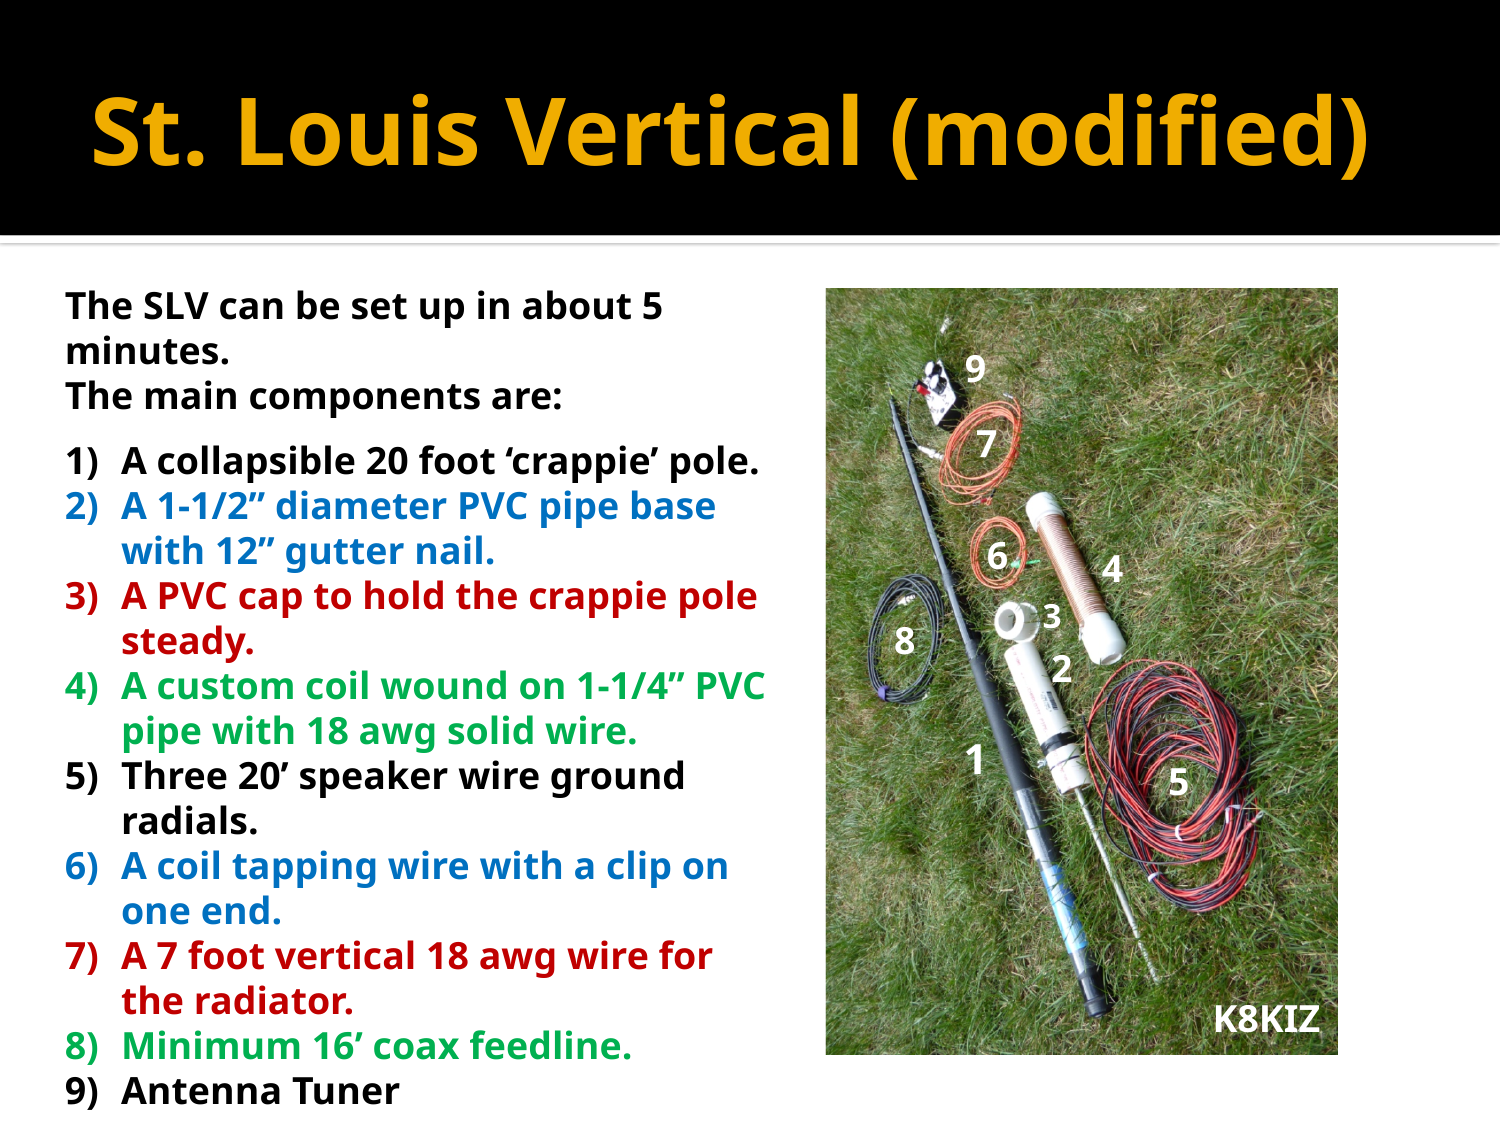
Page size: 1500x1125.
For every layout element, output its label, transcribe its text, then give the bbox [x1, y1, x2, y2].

picture [826, 288, 1338, 414]
text_box K8KIZ [1197, 987, 1335, 1048]
picture [826, 927, 1338, 1054]
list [697, 414, 1465, 927]
text_box The SLV can be set up in about 5 minutes. The main components are: A collapsible 20 foot ‘crappie’ pole. A 1-1/2” diameter PVC pipe base with 12” gutter nail. A PVC cap to hold the crappie pole steady. A custom coil wound on 1-1/4” PVC pipe with 18 awg solid wire. Three 20’ speaker wire ground radials. A coil tapping wire with a clip on one end. A 7 foot vertical 18 awg wire for the radiator. Minimum 16’ coax feedline. Antenna Tuner [49, 274, 800, 1120]
text_box 9 [950, 337, 1002, 398]
title St. Louis Vertical (modified) [75, 25, 1425, 231]
